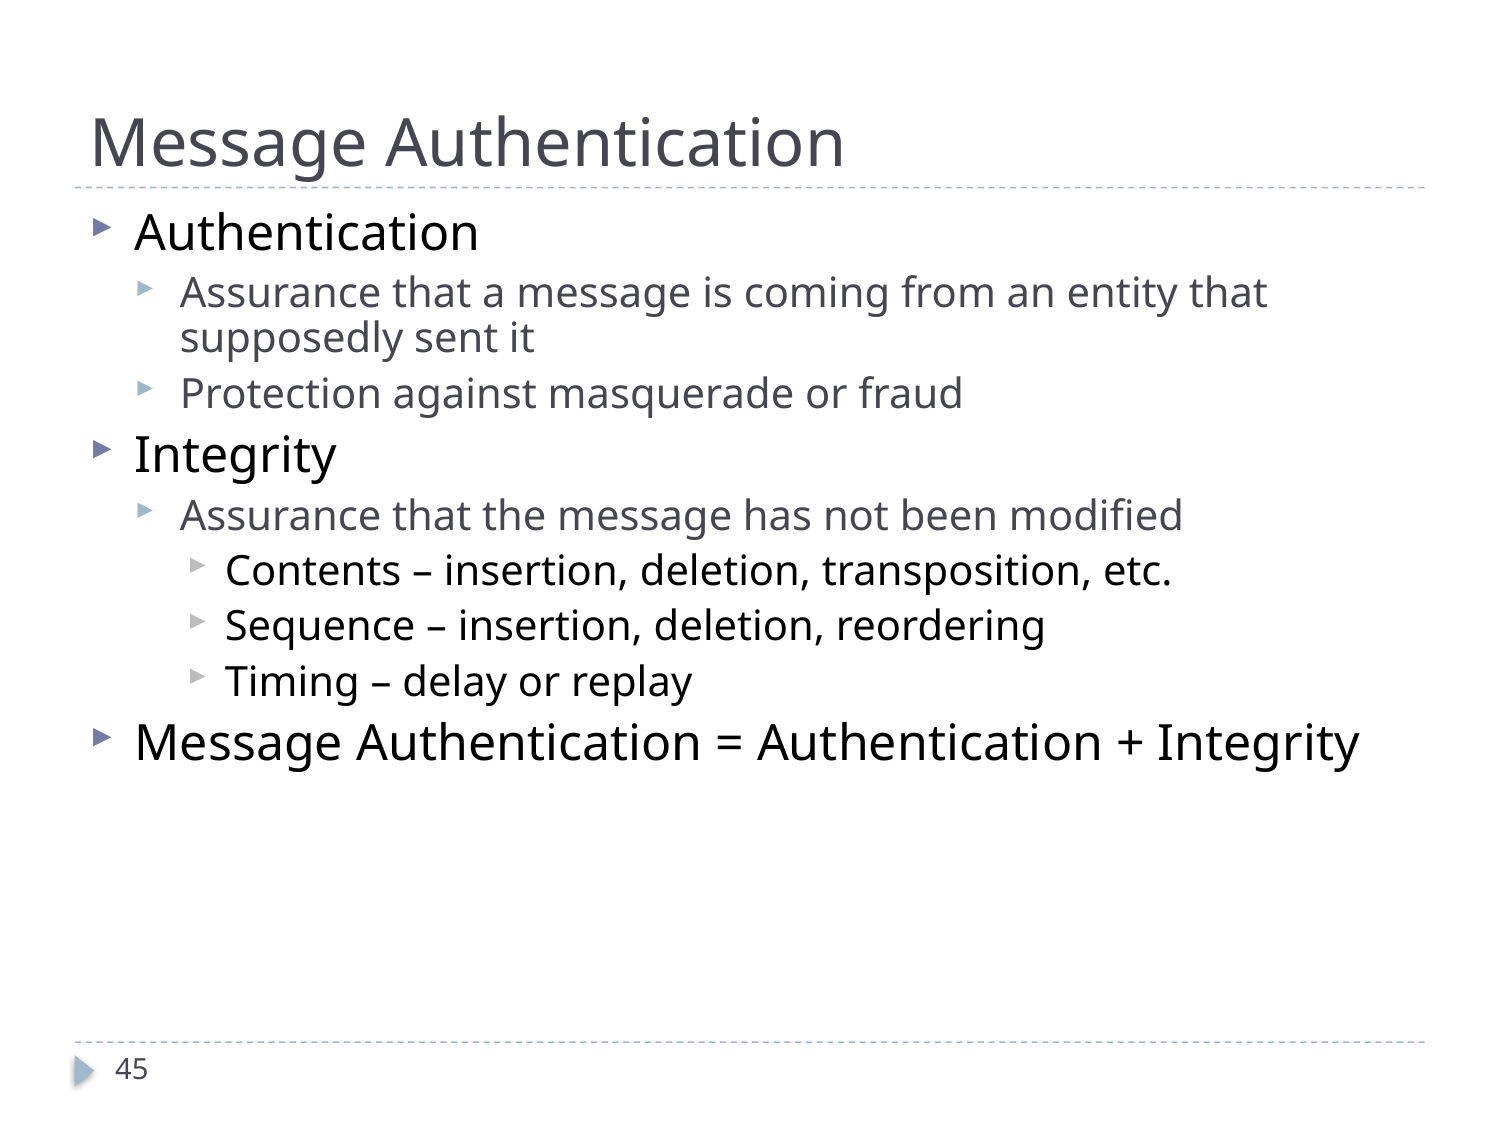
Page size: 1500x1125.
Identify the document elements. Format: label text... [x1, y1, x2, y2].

title Message Authentication [75, 24, 1425, 188]
slide_number 45 [100, 1042, 426, 1103]
list Authentication Assurance that a message is coming from an entity that supposedly sent it Protection against masquerade or fraud Integrity Assurance that the message has not been modified Contents – insertion, deletion, transposition, etc. Sequence – insertion, deletion, reordering Timing – delay or replay Message Authentication = Authentication + Integrity [75, 200, 1425, 1010]
